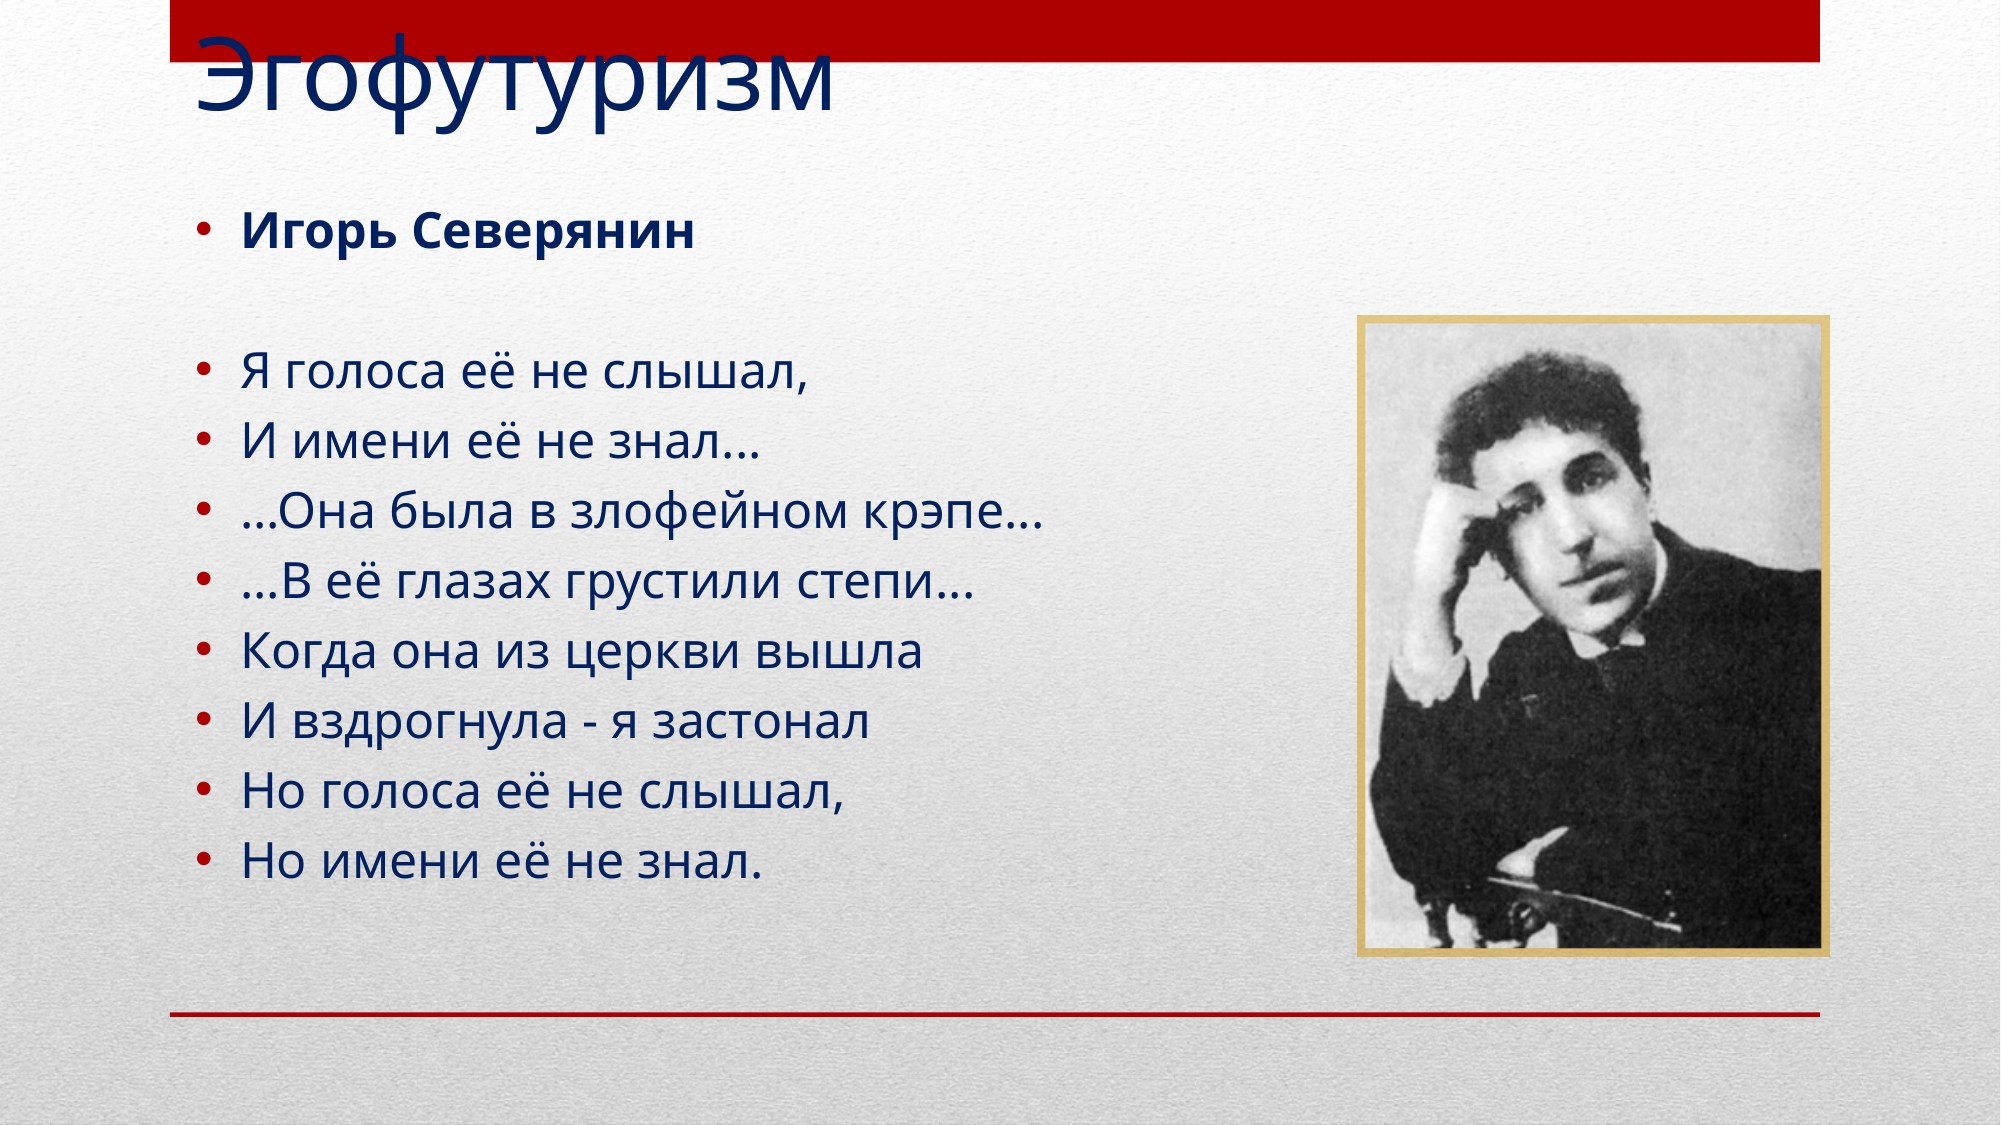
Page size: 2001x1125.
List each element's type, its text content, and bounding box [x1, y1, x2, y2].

list Игорь Северянин Я голоса её не слышал, И имени её не знал... ...Она была в злофейном крэпе... ...В её глазах грустили степи... Когда она из церкви вышла И вздрогнула - я застонал Но голоса её не слышал, Но имени её не знал. [180, 213, 1830, 874]
picture [1356, 314, 1831, 958]
title Эгофутуризм [180, 0, 1830, 138]
